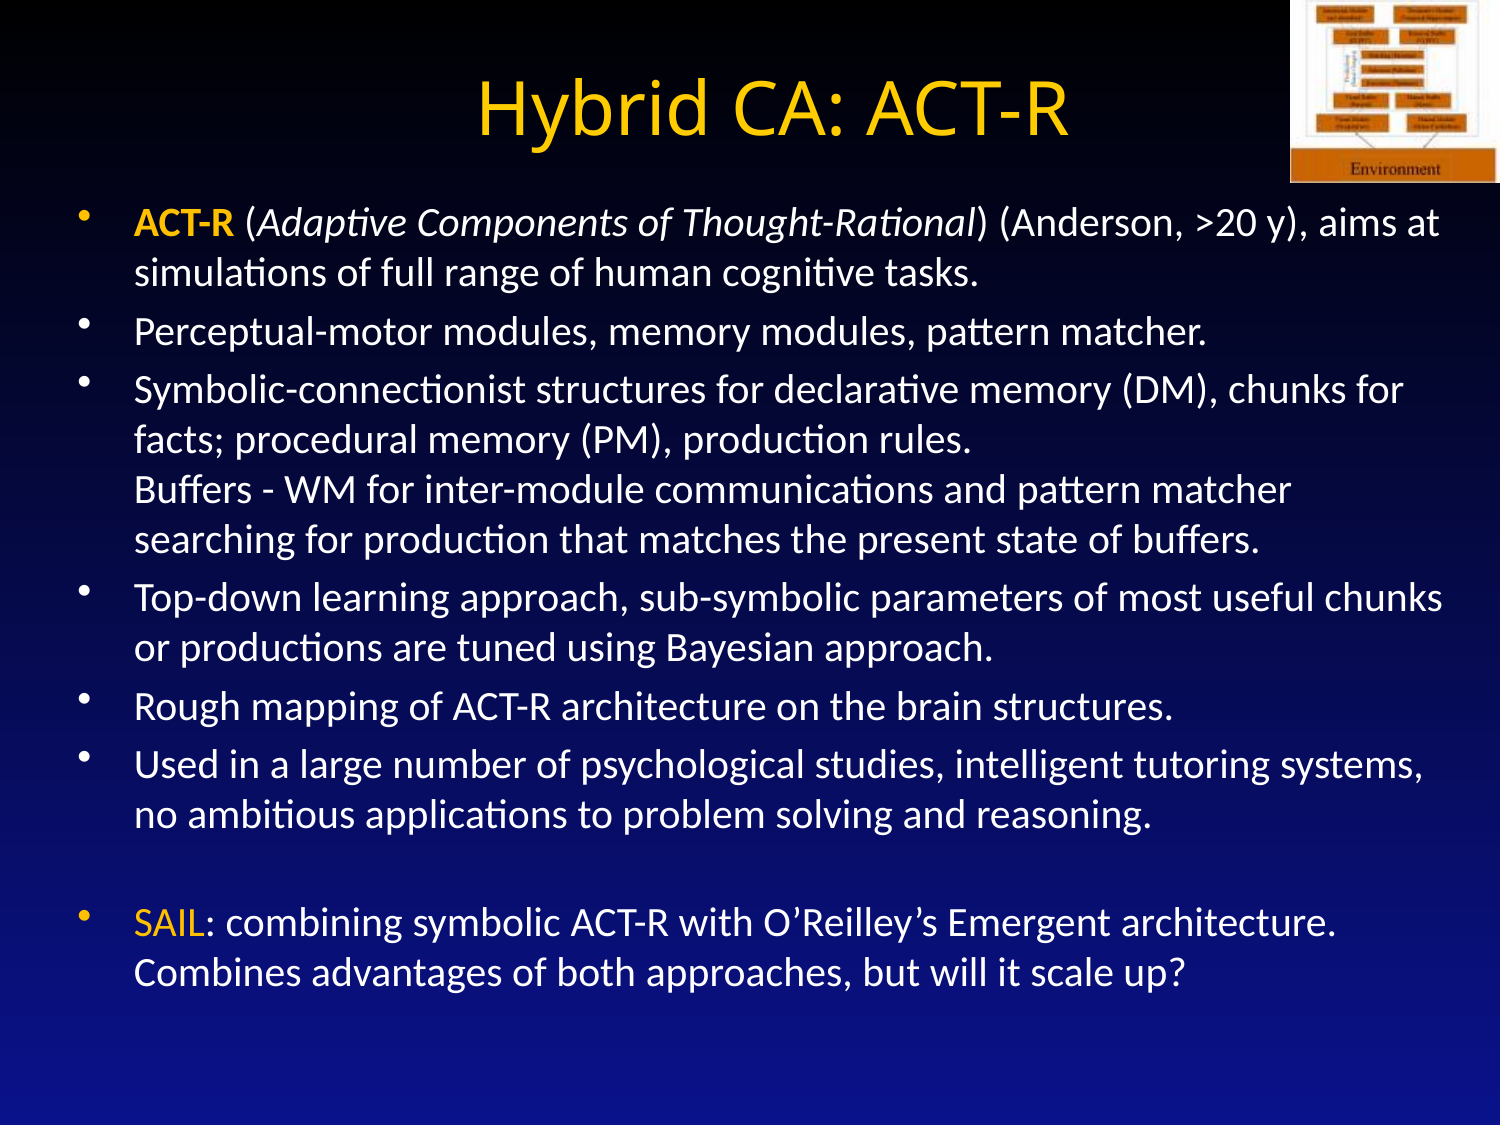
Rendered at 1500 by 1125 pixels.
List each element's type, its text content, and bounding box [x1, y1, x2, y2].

title Hybrid CA: ACT-R [265, 42, 1281, 170]
picture [1290, 0, 1500, 183]
list ACT-R (Adaptive Components of Thought-Rational) (Anderson, >20 y), aims at simulations of full range of human cognitive tasks. Perceptual-motor modules, memory modules, pattern matcher. Symbolic-connectionist structures for declarative memory (DM), chunks for facts; procedural memory (PM), production rules. Buffers - WM for inter-module communications and pattern matcher searching for production that matches the present state of buffers. Top-down learning approach, sub-symbolic parameters of most useful chunks or productions are tuned using Bayesian approach. Rough mapping of ACT-R architecture on the brain structures. Used in a large number of psychological studies, intelligent tutoring systems, no ambitious applications to problem solving and reasoning. SAIL: combining symbolic ACT-R with O’Reilley’s Emergent architecture. Combines advantages of both approaches, but will it scale up? [62, 187, 1465, 1102]
